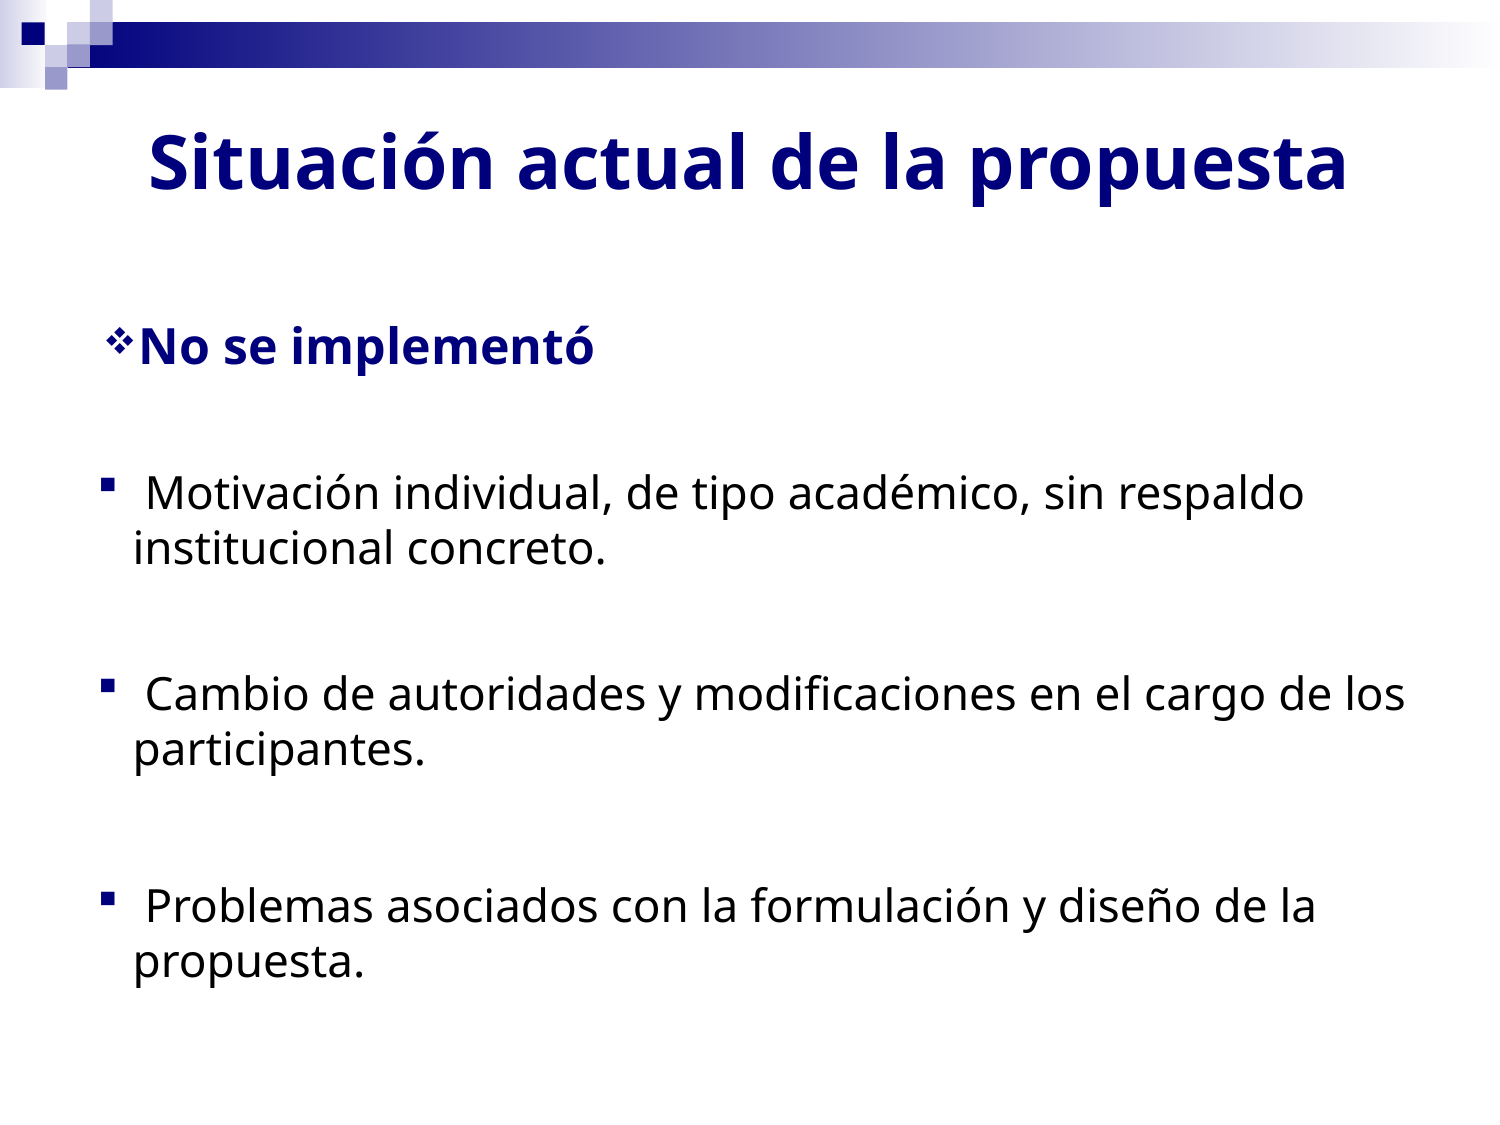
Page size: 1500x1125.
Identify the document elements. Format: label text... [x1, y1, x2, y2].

text_box Problemas asociados con la formulación y diseño de la propuesta. [82, 869, 1500, 995]
text_box Motivación individual, de tipo académico, sin respaldo institucional concreto. [82, 456, 1500, 581]
text_box No se implementó [88, 314, 892, 456]
text_box Cambio de autoridades y modificaciones en el cargo de los participantes. [82, 656, 1500, 782]
title Situación actual de la propuesta [74, 74, 1426, 244]
